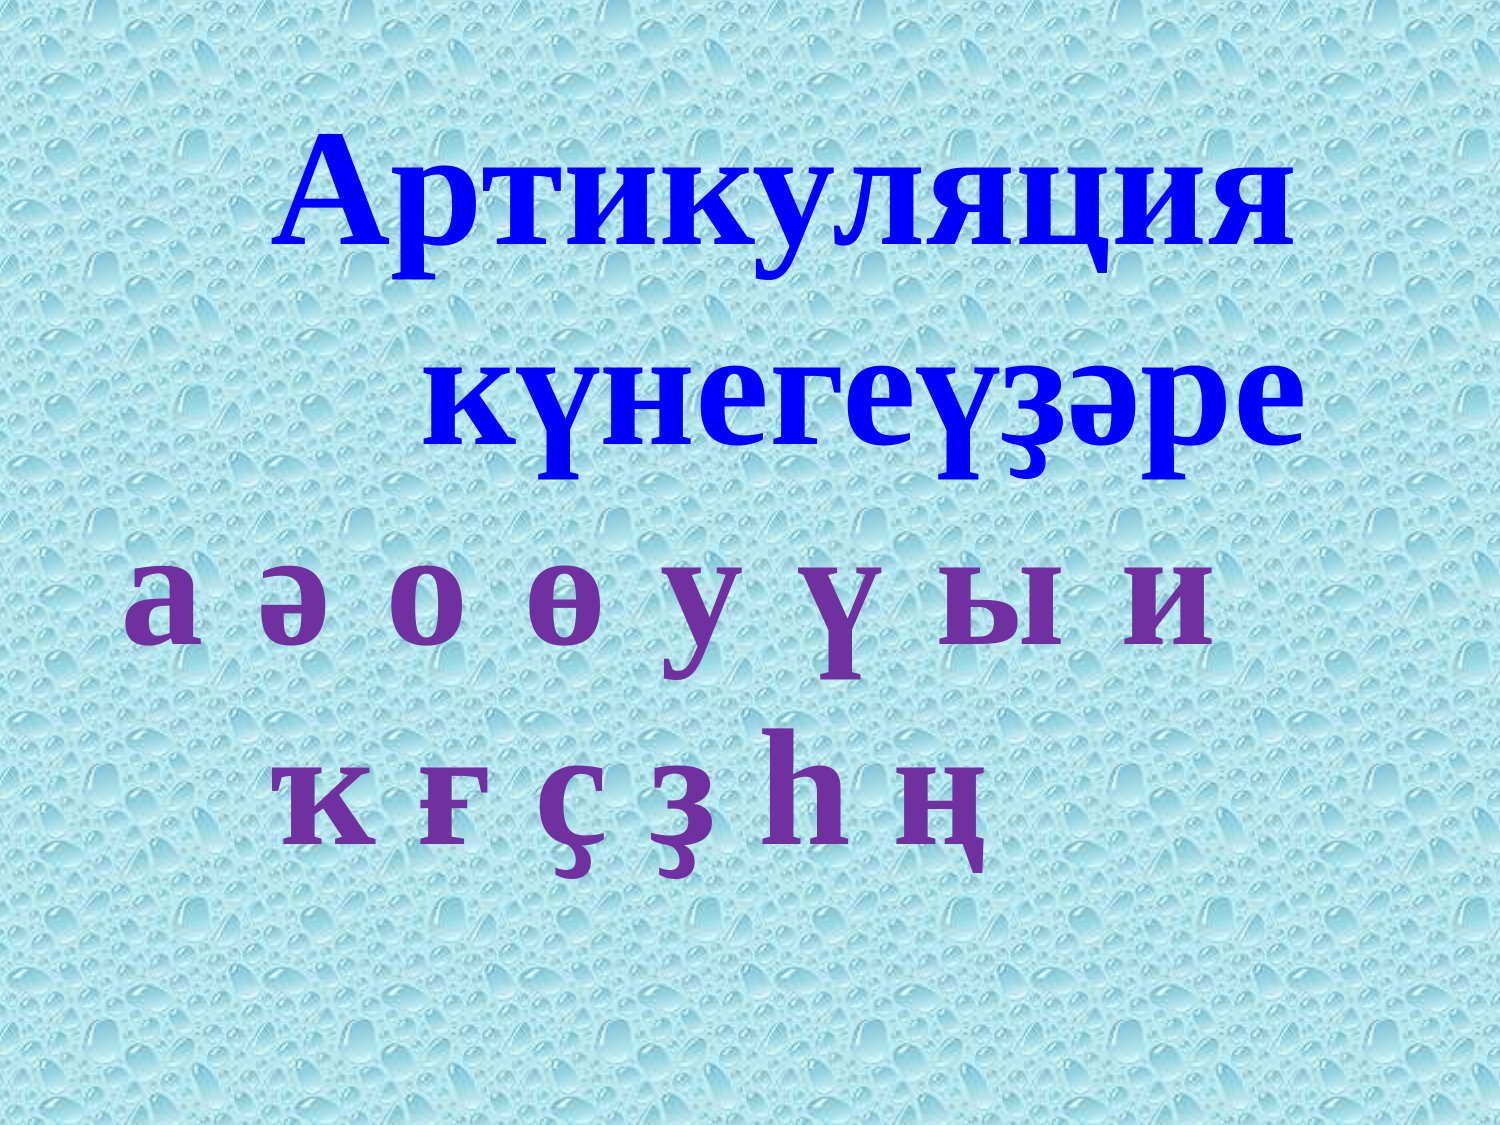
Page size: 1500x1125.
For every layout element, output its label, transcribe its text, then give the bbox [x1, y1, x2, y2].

text_box Артикуляция күнегеүҙәре а ә о ө у ү ы и ҡ ғ ҫ ҙ һ ң [105, 70, 1348, 885]
picture [0, 0, 1500, 1125]
